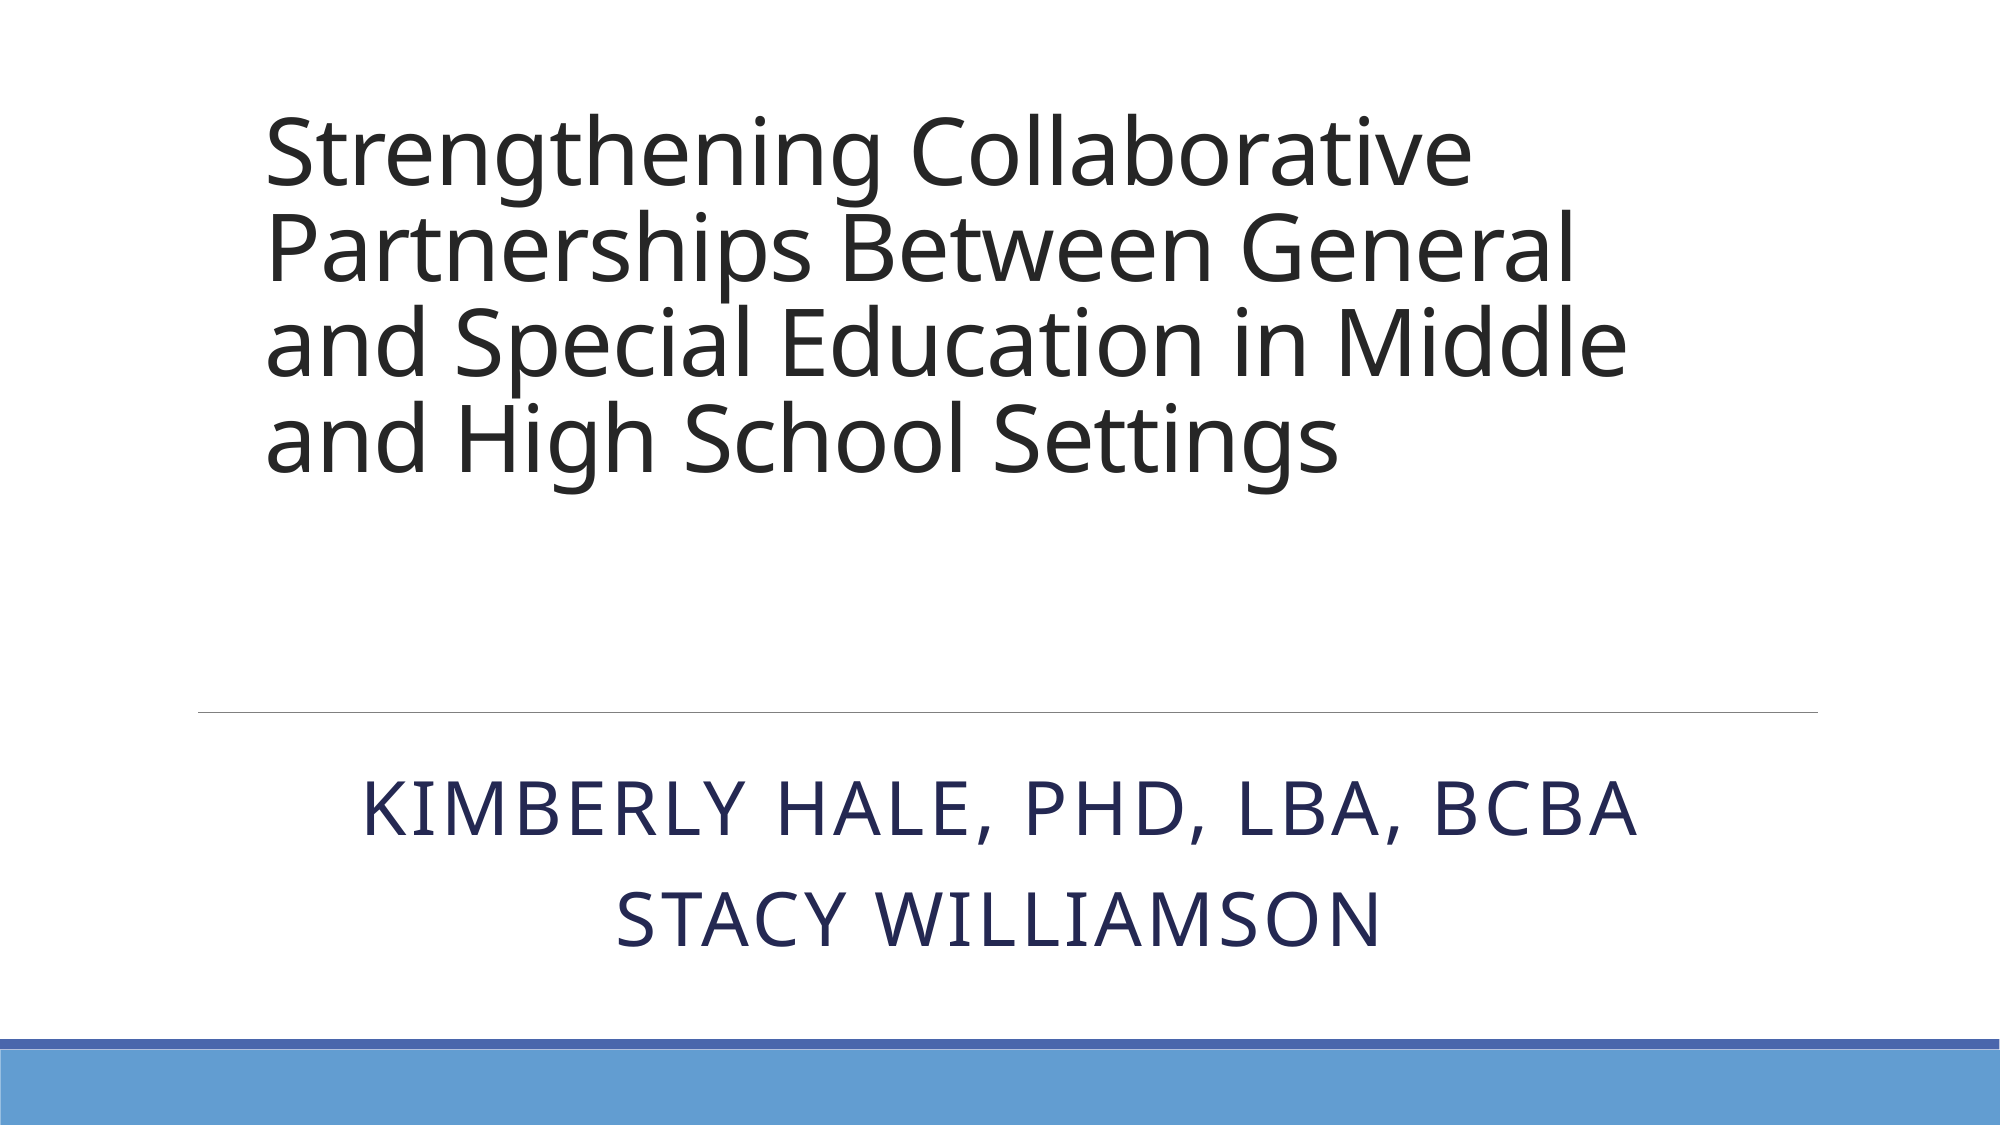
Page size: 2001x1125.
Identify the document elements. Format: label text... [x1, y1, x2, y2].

title Strengthening Collaborative Partnerships Between General and Special Education in Middle and High School Settings [249, 73, 1750, 528]
subtitle Kimberly Hale, PhD, LBA, BCBA Stacy Williamson [322, 670, 1678, 1017]
